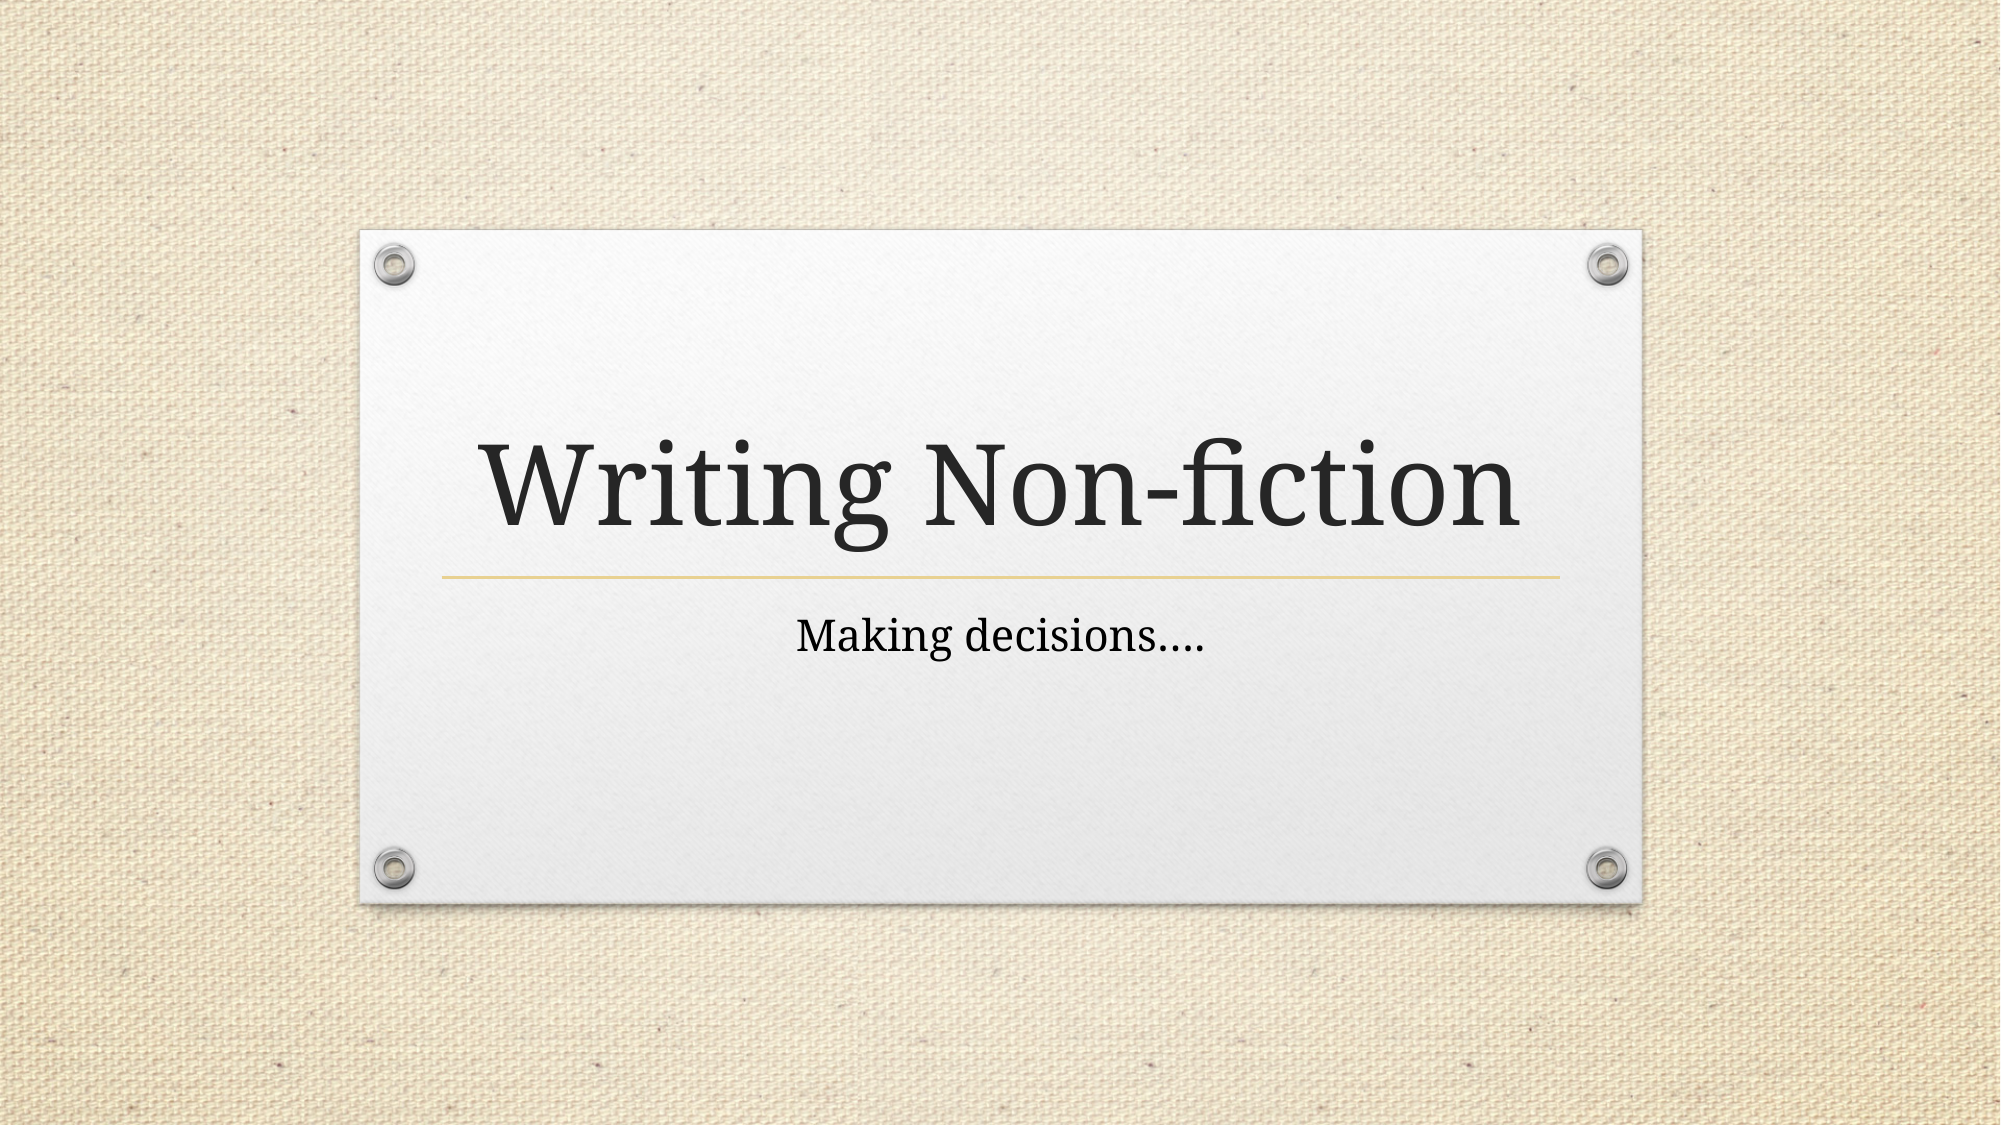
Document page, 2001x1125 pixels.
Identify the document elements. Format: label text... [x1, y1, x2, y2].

title Writing Non-fiction [441, 306, 1560, 556]
picture [0, 0, 2001, 1125]
subtitle Making decisions…. [441, 600, 1560, 817]
